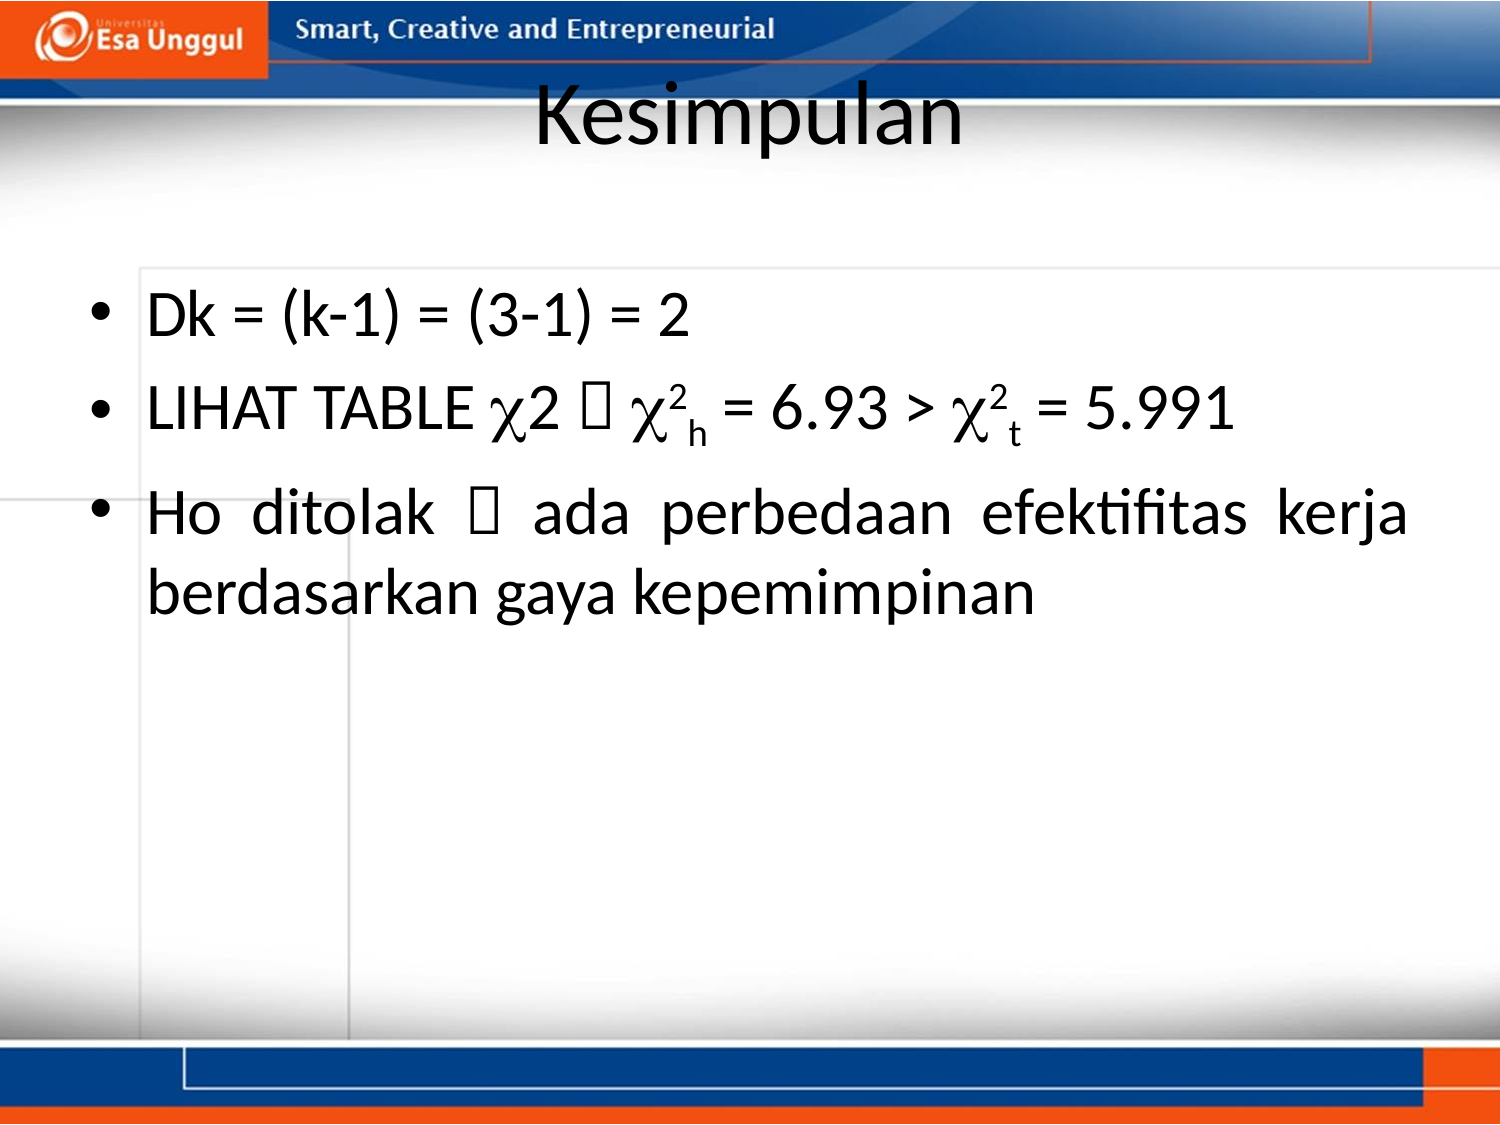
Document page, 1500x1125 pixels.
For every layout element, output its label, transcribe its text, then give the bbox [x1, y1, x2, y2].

list Dk = (k-1) = (3-1) = 2 LIHAT TABLE c2  c2h = 6.93 > c2t = 5.991 Ho ditolak  ada perbedaan efektifitas kerja berdasarkan gaya kepemimpinan [75, 262, 1425, 1005]
title Kesimpulan [75, 45, 1425, 233]
picture [0, 1, 1500, 1124]
